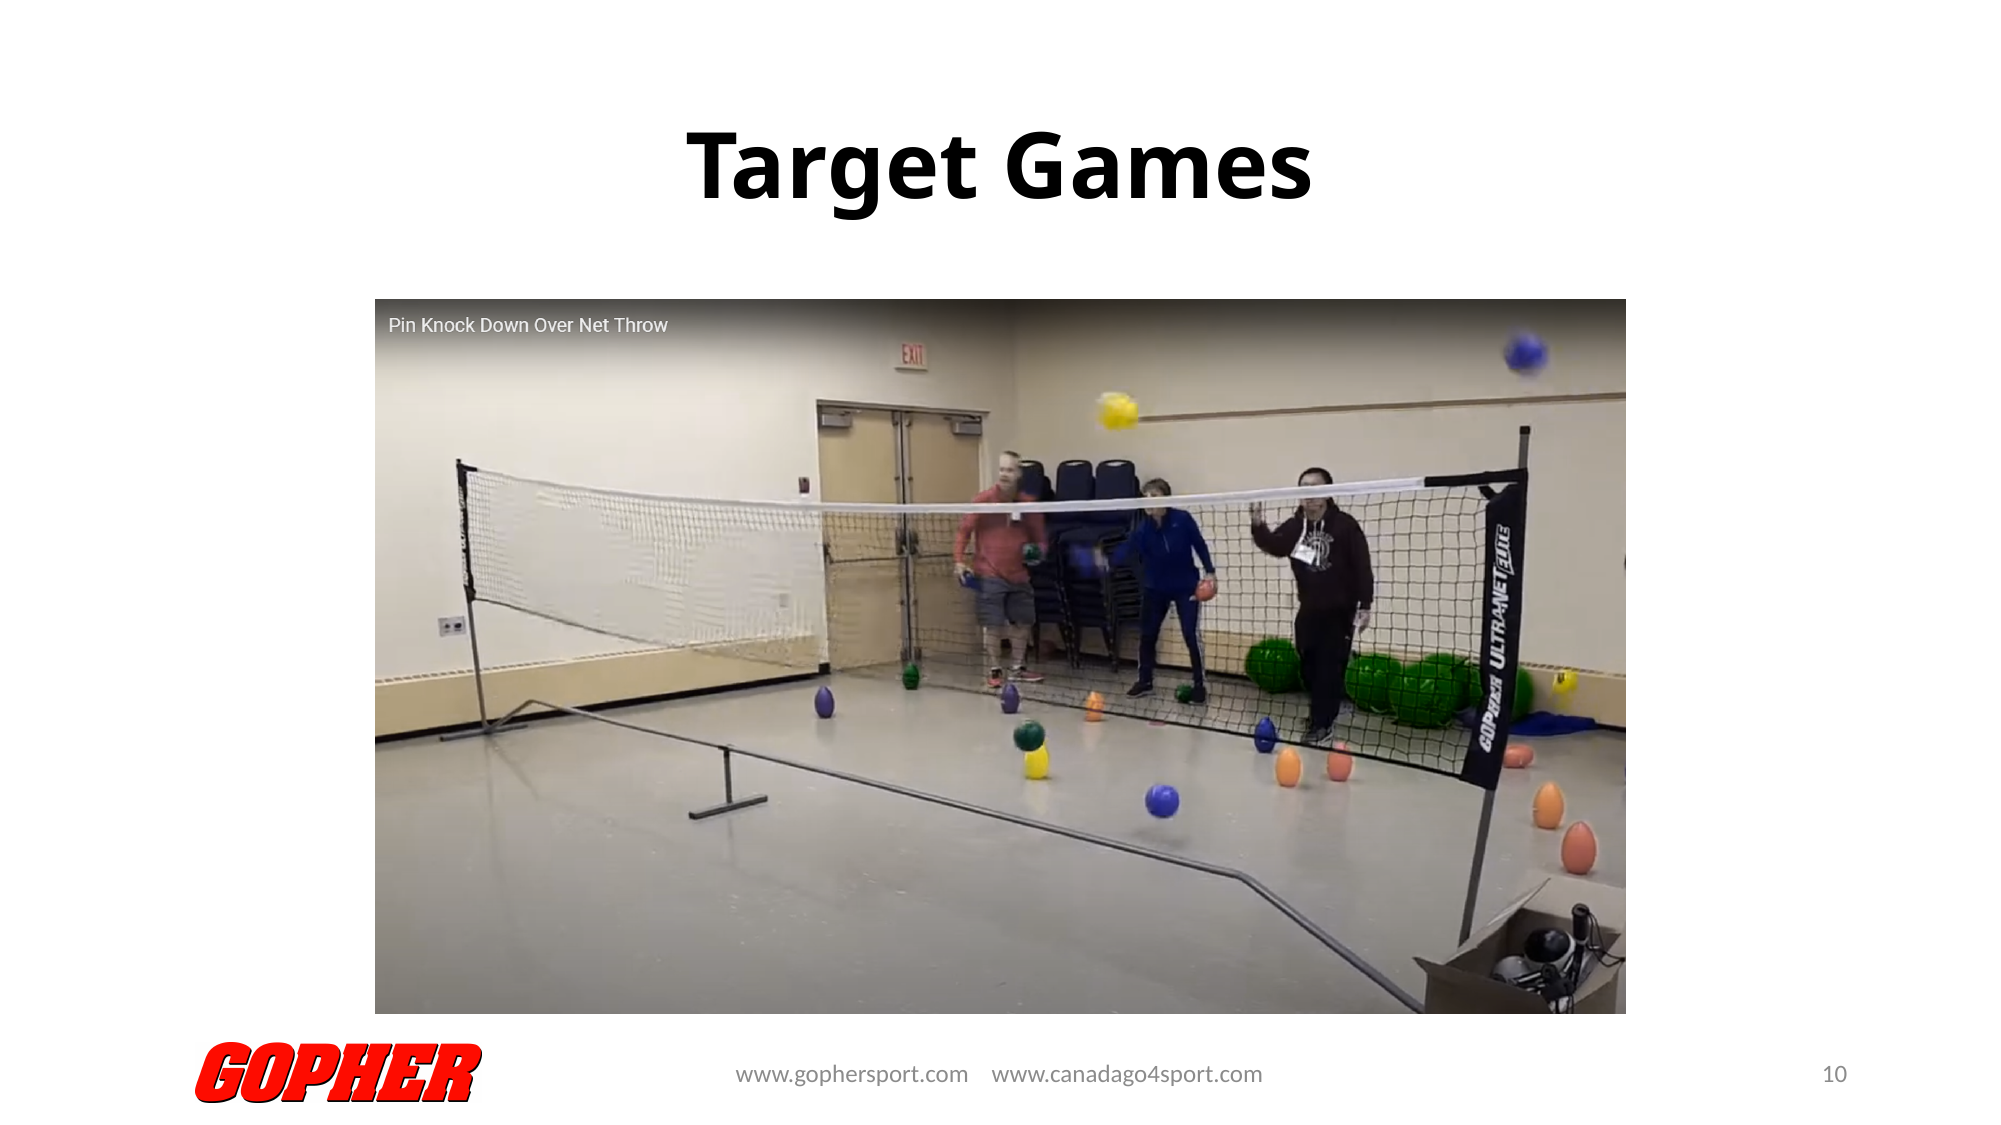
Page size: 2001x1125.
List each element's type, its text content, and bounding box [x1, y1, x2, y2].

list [374, 299, 1625, 1014]
picture [195, 1042, 482, 1103]
slide_number 10 [1412, 1042, 1863, 1103]
footer www.gophersport.com www.canadago4sport.com [662, 1042, 1338, 1103]
title Target Games [137, 59, 1863, 278]
